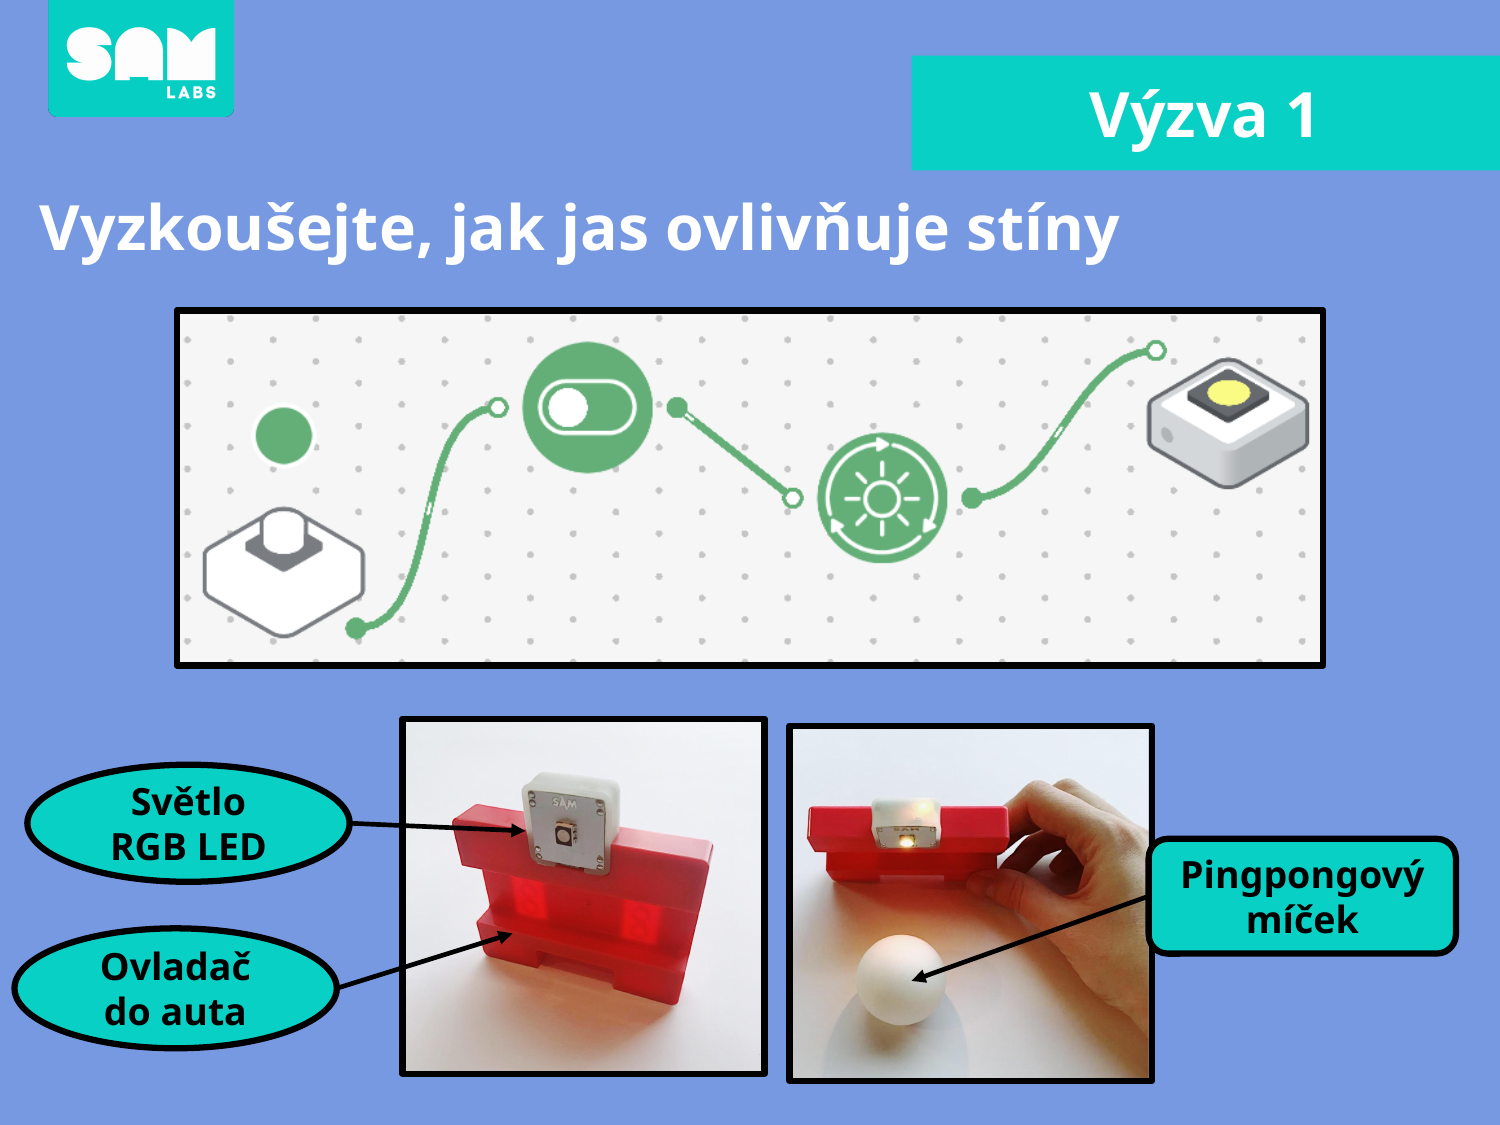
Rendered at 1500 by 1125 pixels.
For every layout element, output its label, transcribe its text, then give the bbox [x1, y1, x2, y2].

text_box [911, 896, 1149, 982]
text_box Světlo RGB LED [27, 764, 350, 882]
picture [0, 0, 234, 118]
picture [179, 313, 1321, 663]
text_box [349, 822, 526, 832]
picture [792, 728, 1149, 1078]
text_box Pingpongový míček [1153, 838, 1456, 954]
picture [405, 721, 762, 1071]
text_box Vyzkoušejte, jak jas ovlivňuje stíny [40, 196, 1500, 356]
text_box Výzva 1 [911, 55, 1500, 171]
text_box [336, 933, 513, 989]
text_box Ovladač do auta [14, 928, 336, 1049]
